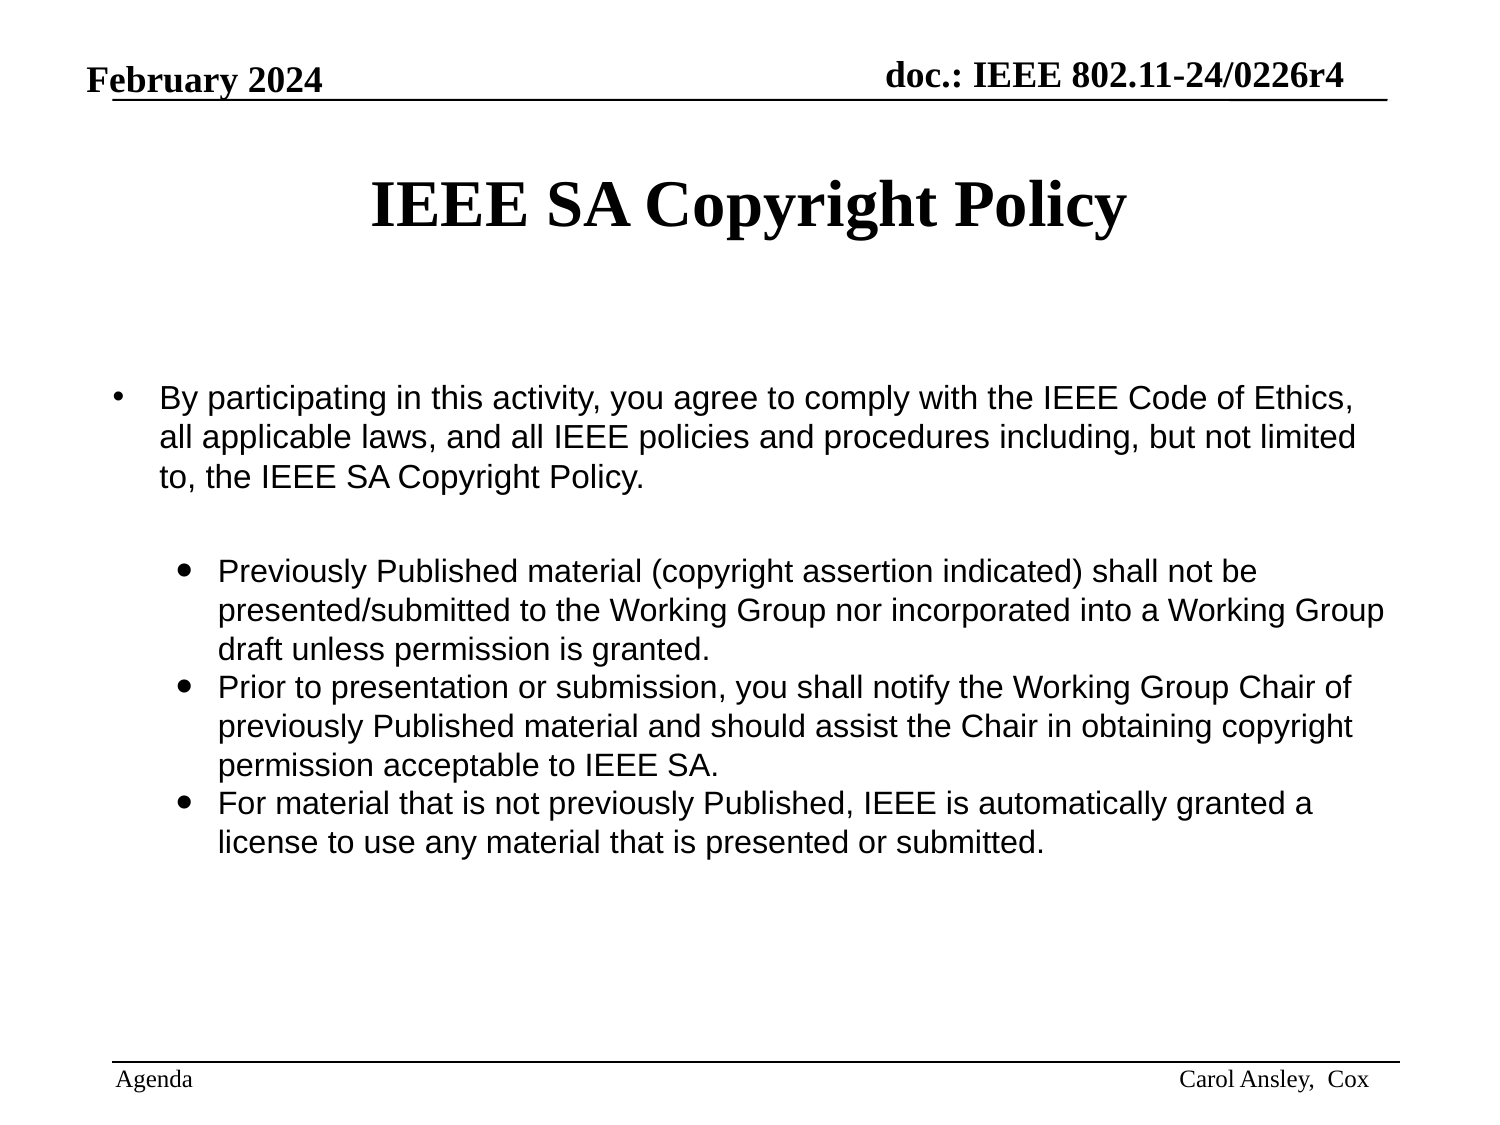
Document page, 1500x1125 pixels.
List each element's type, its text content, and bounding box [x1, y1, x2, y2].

list By participating in this activity, you agree to comply with the IEEE Code of Ethics, all applicable laws, and all IEEE policies and procedures including, but not limited to, the IEEE SA Copyright Policy. Previously Published material (copyright assertion indicated) shall not be presented/submitted to the Working Group nor incorporated into a Working Group draft unless permission is granted. Prior to presentation or submission, you shall notify the Working Group Chair of previously Published material and should assist the Chair in obtaining copyright permission acceptable to IEEE SA. For material that is not previously Published, IEEE is automatically granted a license to use any material that is presented or submitted. [111, 299, 1388, 1001]
title IEEE SA Copyright Policy [111, 111, 1388, 288]
